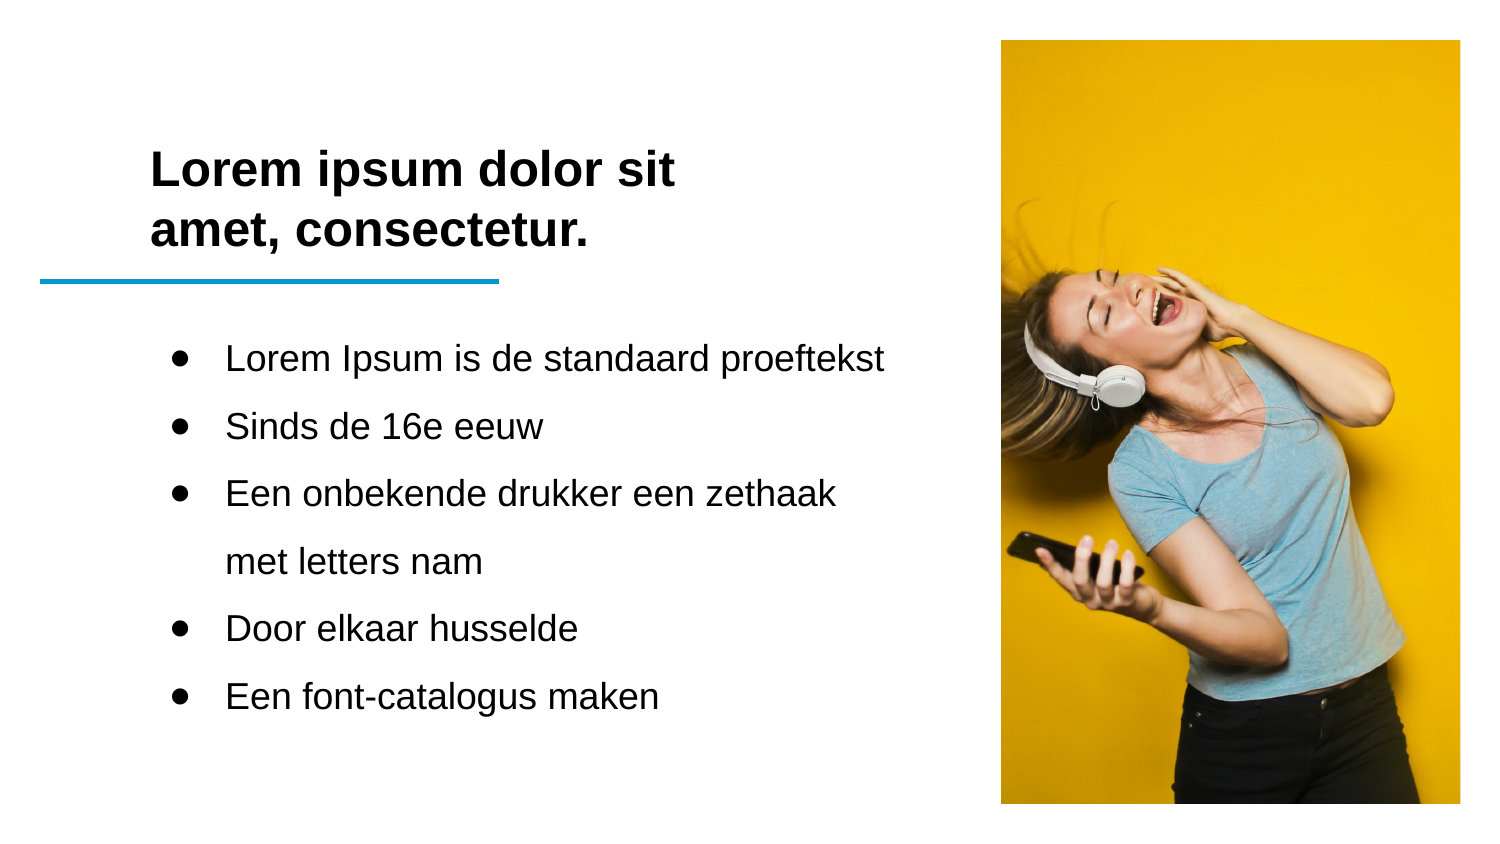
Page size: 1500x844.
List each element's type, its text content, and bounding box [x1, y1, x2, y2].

picture [1000, 39, 1461, 804]
title Lorem ipsum dolor sit amet, consectetur. [135, 124, 751, 272]
title Lorem Ipsum is de standaard proeftekst Sinds de 16e eeuw Een onbekende drukker een zethaak met letters nam Door elkaar husselde Een font-catalogus maken [135, 296, 918, 720]
